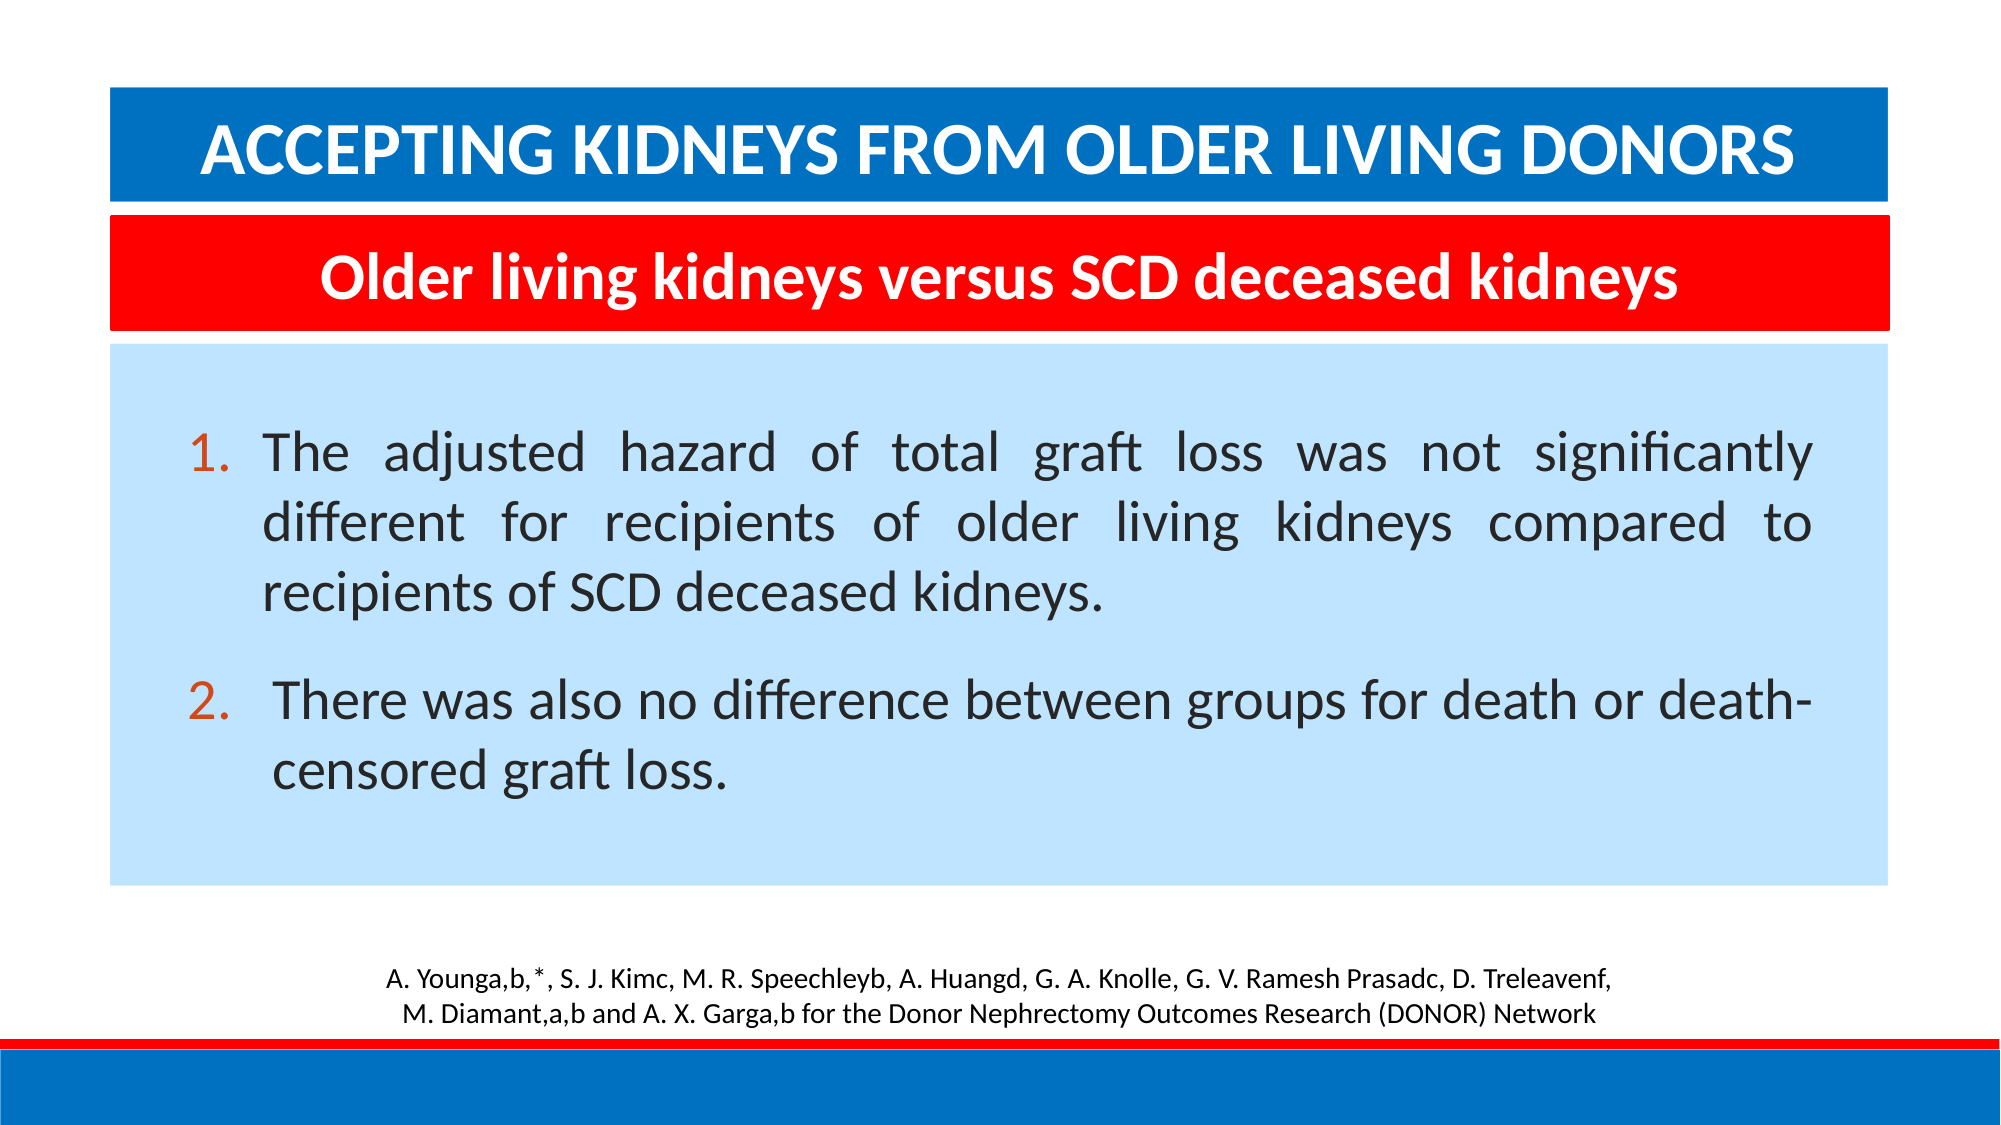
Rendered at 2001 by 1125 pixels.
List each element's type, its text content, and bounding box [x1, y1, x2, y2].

text_box A. Younga,b,*, S. J. Kimc, M. R. Speechleyb, A. Huangd, G. A. Knolle, G. V. Ramesh Prasadc, D. Treleavenf, M. Diamant,a,b and A. X. Garga,b for the Donor Nephrectomy Outcomes Research (DONOR) Network [354, 951, 1644, 1037]
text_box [111, 215, 1890, 331]
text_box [109, 87, 1889, 202]
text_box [109, 343, 1889, 886]
